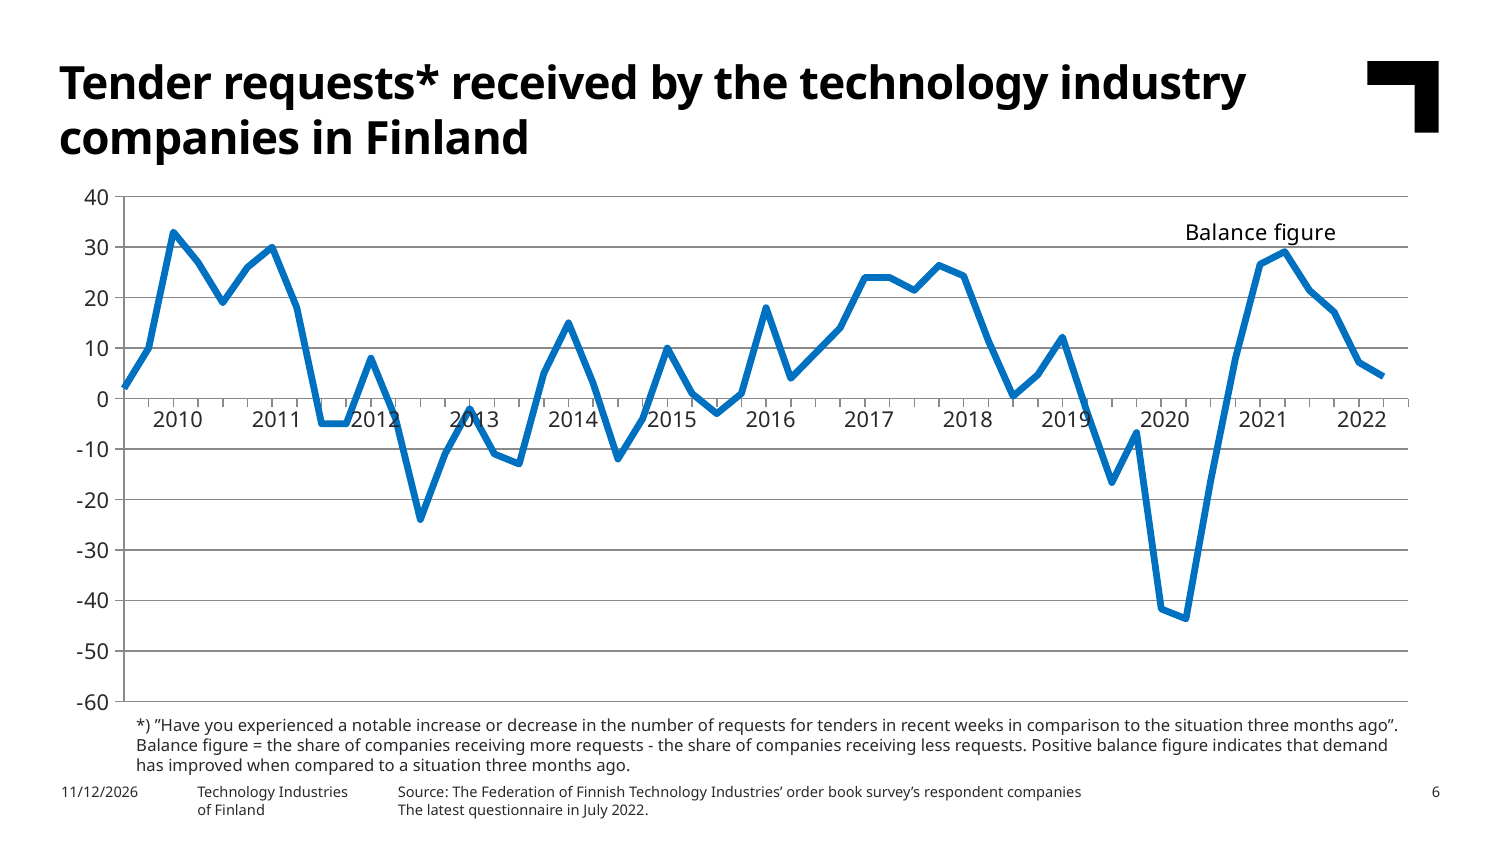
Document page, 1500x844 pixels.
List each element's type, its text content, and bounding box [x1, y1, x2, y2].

list Source: The Federation of Finnish Technology Industries’ order book survey’s respondent companies The latest questionnaire in July 2022. [453, 783, 1388, 803]
slide_number 6 [1388, 775, 1456, 803]
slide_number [46, 775, 197, 803]
chart [62, 177, 1440, 720]
footer Technology Industries of Finland [197, 775, 453, 803]
list Tender requests* received by the technology industry companies in Finland [41, 46, 1353, 188]
text_box *) ”Have you experienced a notable increase or decrease in the number of requests for tenders in recent weeks in comparison to the situation three months ago”. Balance figure = the share of companies receiving more requests - the share of companies receiving less requests. Positive balance figure indicates that demand has improved when compared to a situation three months ago. [121, 727, 1420, 783]
